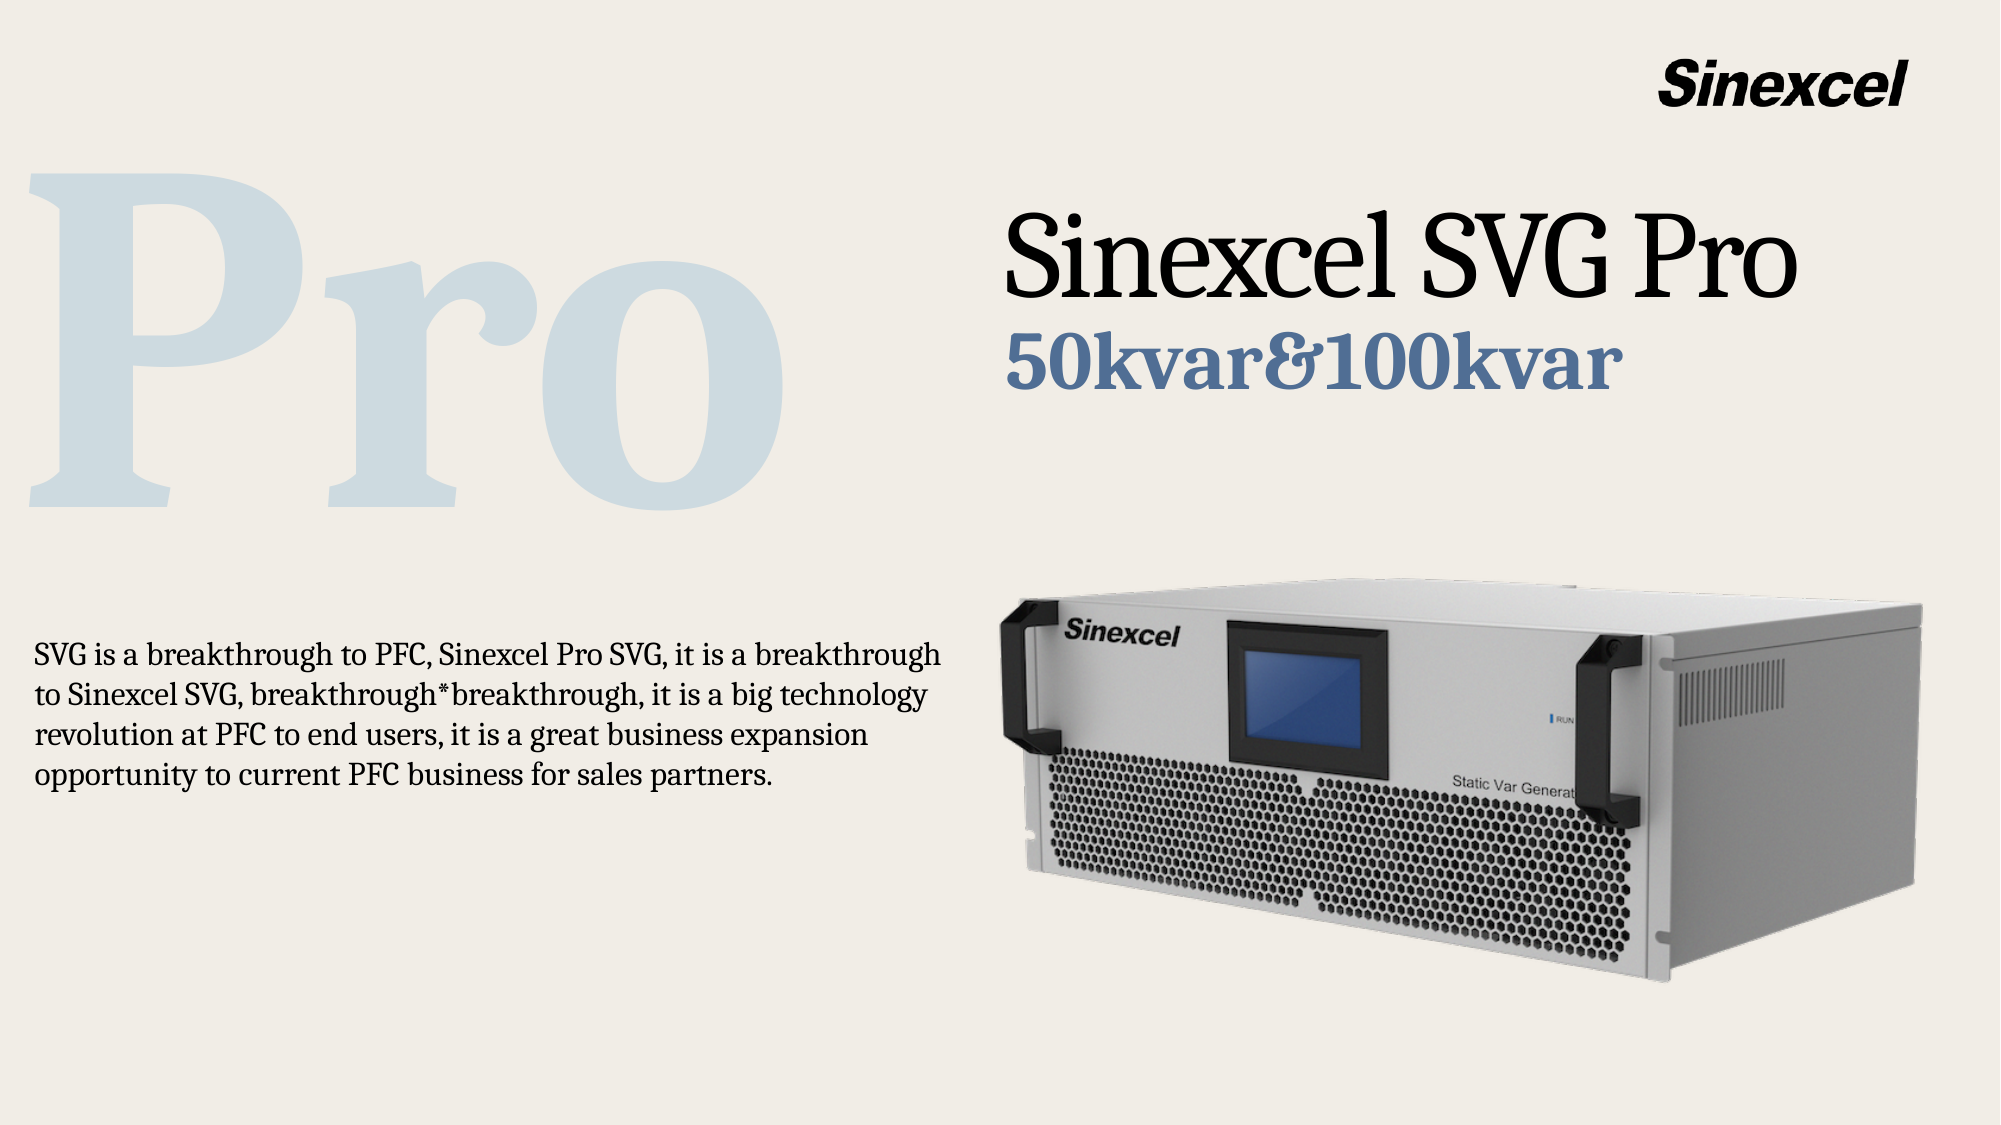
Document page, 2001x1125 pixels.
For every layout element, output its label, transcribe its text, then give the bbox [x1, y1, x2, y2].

text_box SVG is a breakthrough to PFC, Sinexcel Pro SVG, it is a breakthrough to Sinexcel SVG, breakthrough*breakthrough, it is a big technology revolution at PFC to end users, it is a great business expansion opportunity to current PFC business for sales partners. [19, 624, 972, 800]
picture [845, 426, 2001, 1093]
text_box Sinexcel SVG Pro 50kvar&100kvar [990, 232, 1941, 514]
